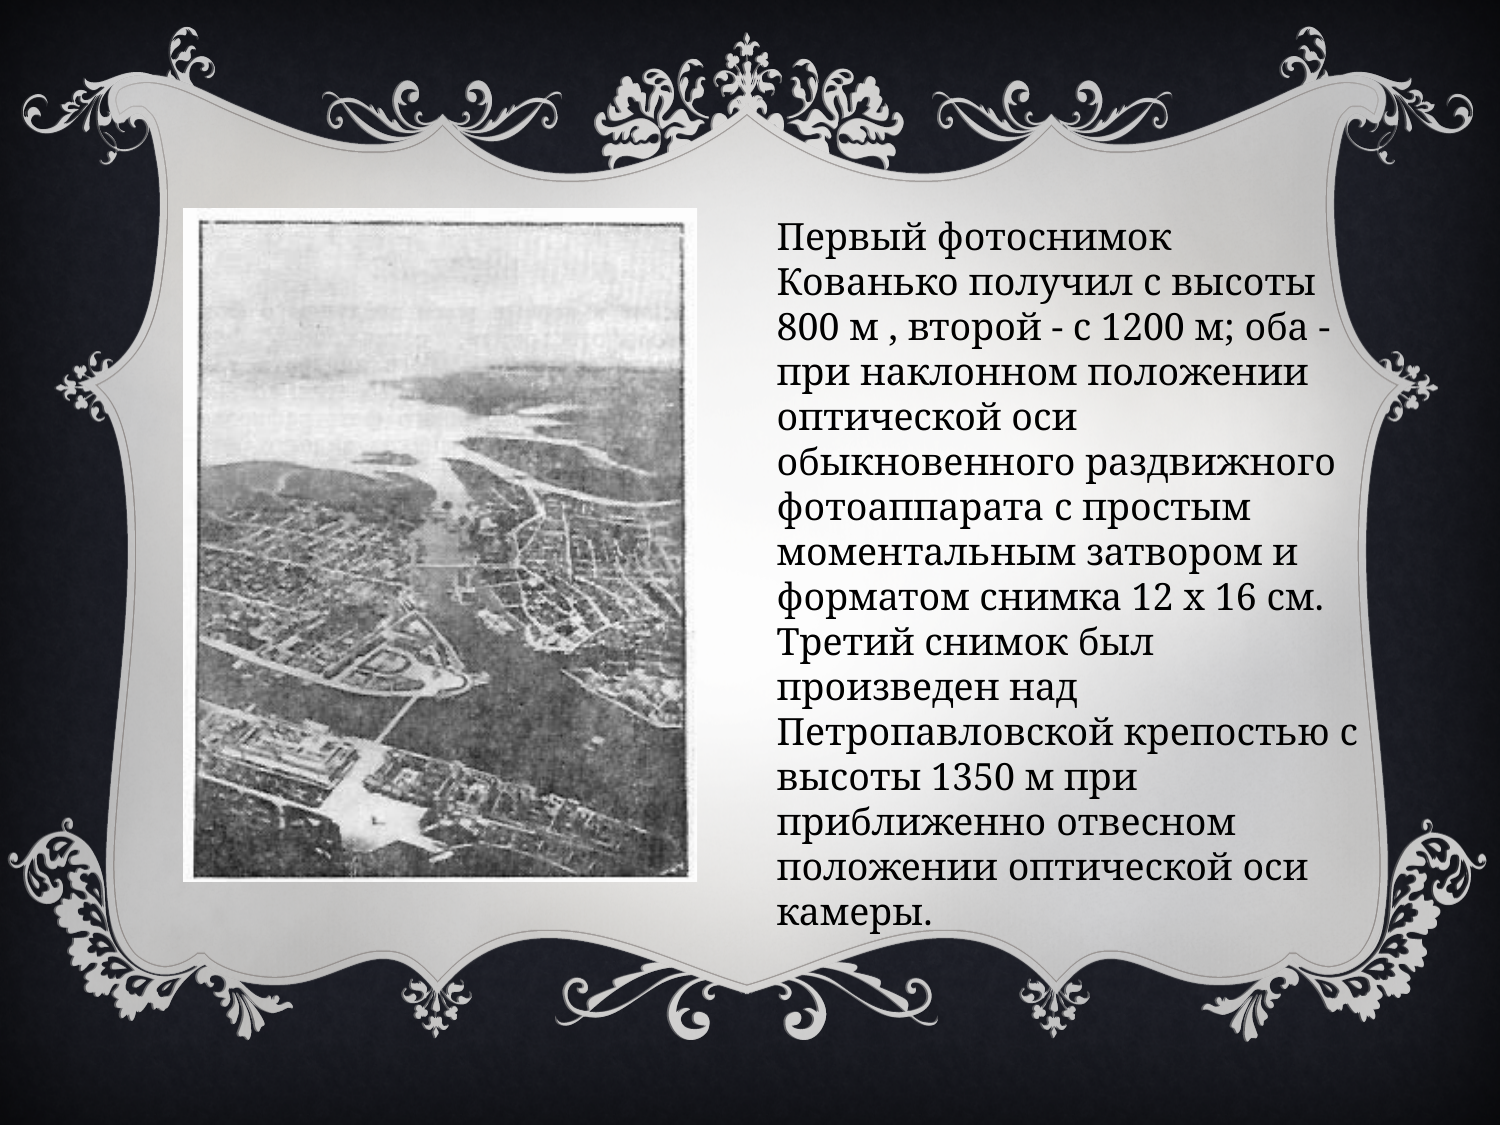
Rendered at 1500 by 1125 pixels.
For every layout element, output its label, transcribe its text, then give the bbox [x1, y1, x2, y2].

text_box Первый фотоснимок Кованько получил с высоты 800 м , второй - с 1200 м; оба - при наклонном положении оптической оси обыкновенного раздвижного фотоаппарата с простым моментальным затвором и форматом снимка 12 х 16 см. Третий снимок был произведен над Петропавловской крепостью с высоты 1350 м при приближенно отвесном положении оптической оси камеры. [761, 205, 1376, 941]
picture [0, 0, 1500, 1125]
